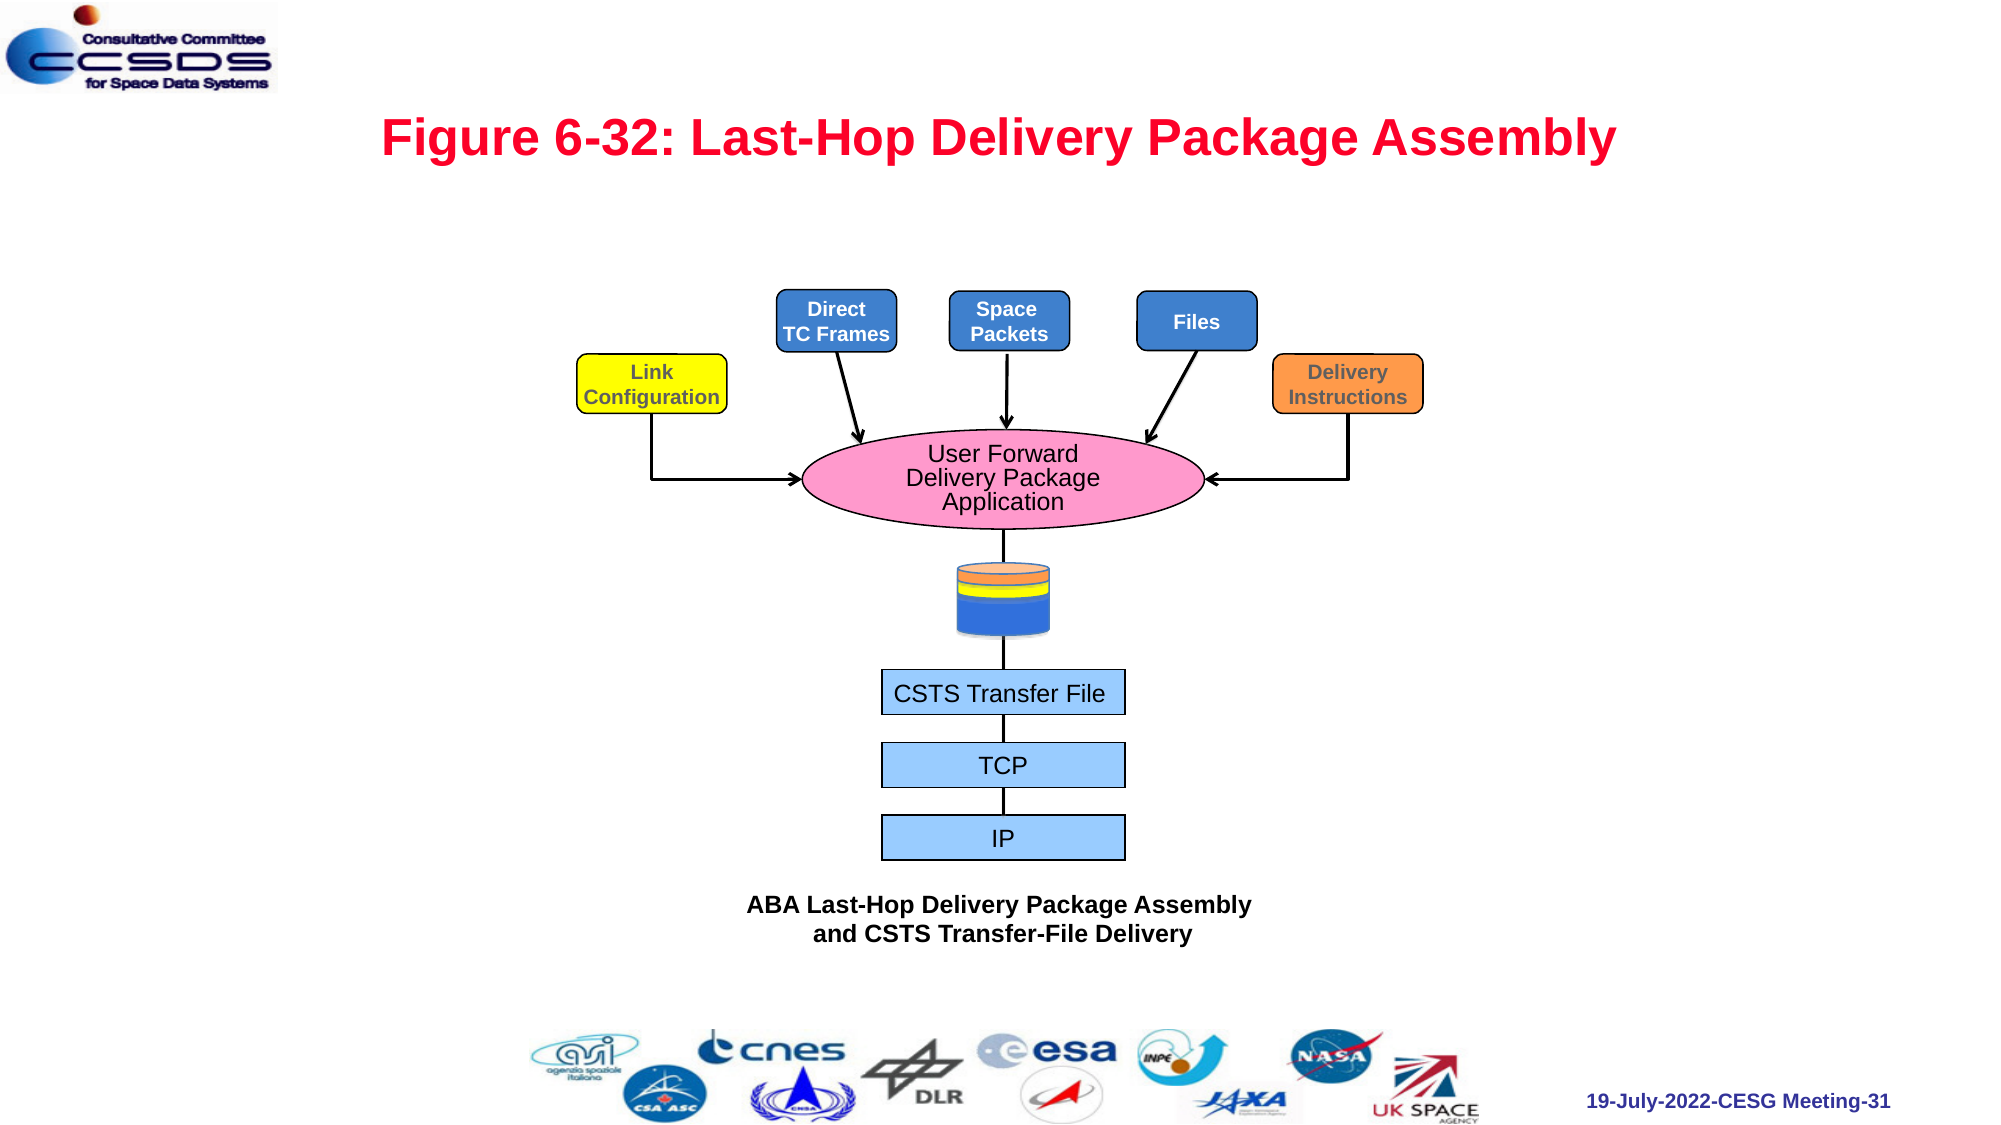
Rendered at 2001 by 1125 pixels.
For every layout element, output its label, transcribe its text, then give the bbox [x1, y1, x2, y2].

picture [0, 2, 278, 94]
picture [529, 1029, 1479, 1124]
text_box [576, 289, 1424, 957]
title Figure 6-32: Last-Hop Delivery Package Assembly [99, 45, 1900, 233]
